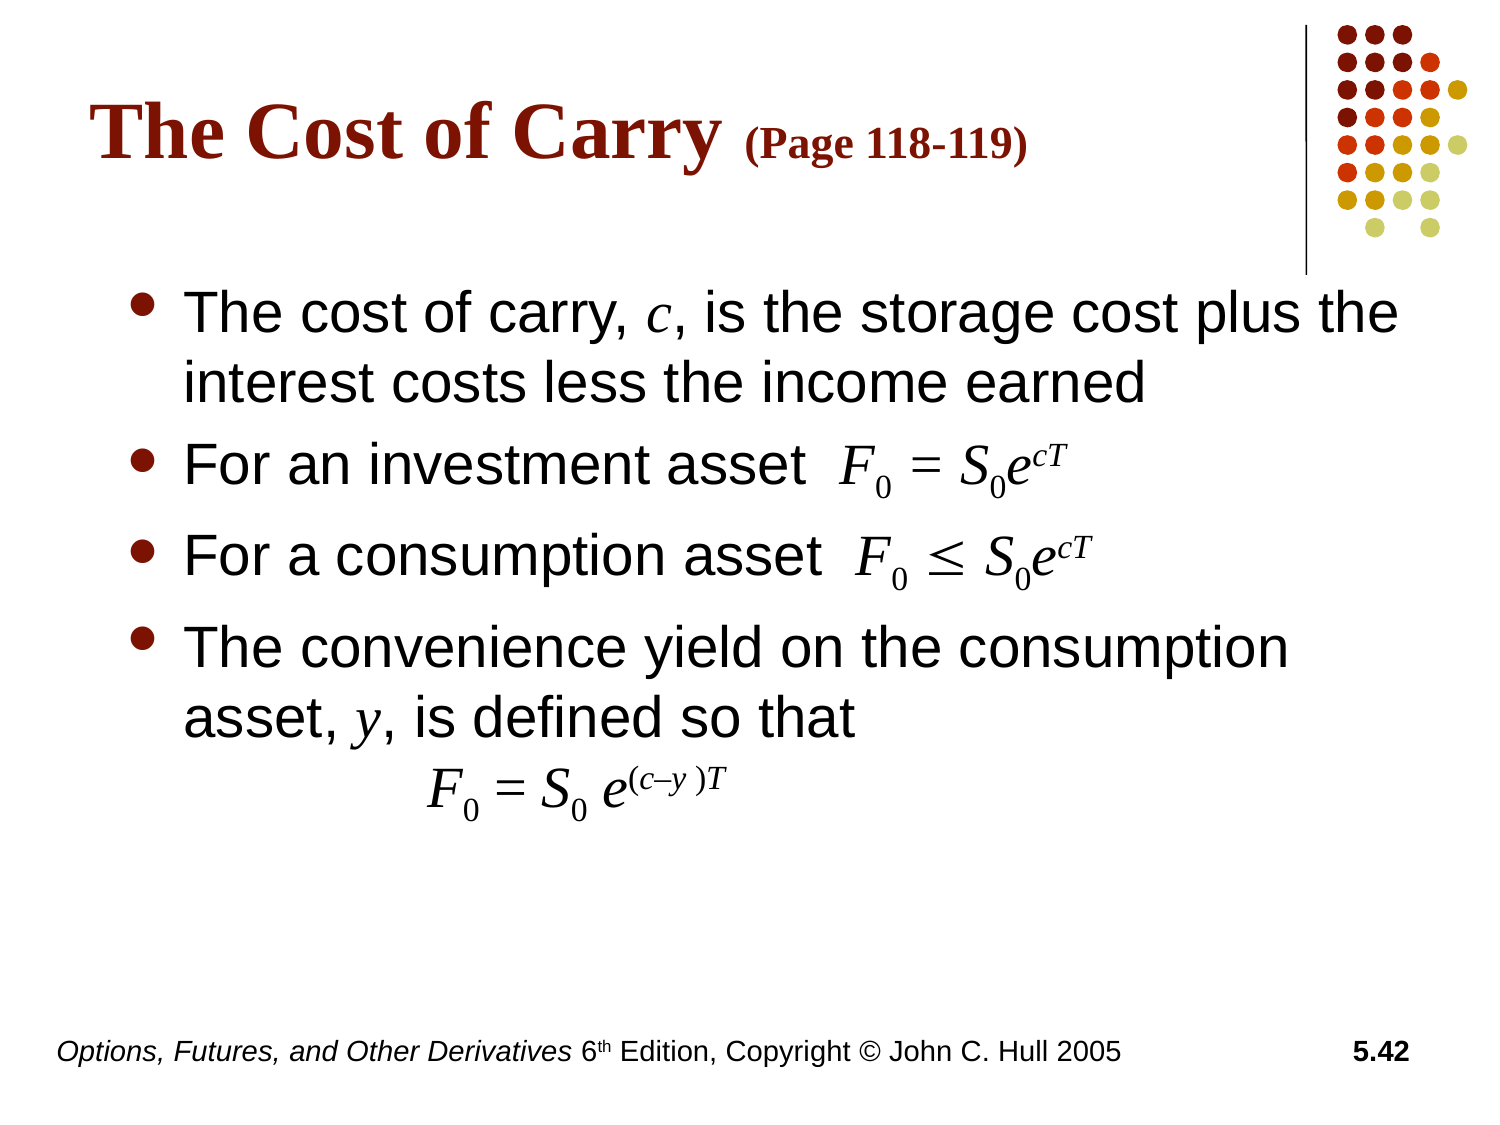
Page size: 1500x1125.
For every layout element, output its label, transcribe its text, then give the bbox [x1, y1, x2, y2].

footer Options, Futures, and Other Derivatives 6th Edition, Copyright © John C. Hull 2005 [40, 1024, 1074, 1101]
title The Cost of Carry (Page 118-119) [74, 19, 1313, 233]
text_box [512, 1024, 988, 1100]
list The cost of carry, c, is the storage cost plus the interest costs less the income earned For an investment asset F0 = S0ecT For a consumption asset F0  S0ecT The convenience yield on the consumption asset, y, is defined so that F0 = S0 e(c–y )T [112, 266, 1435, 949]
text_box [112, 1024, 425, 1100]
slide_number 5.42 [1074, 1024, 1426, 1101]
